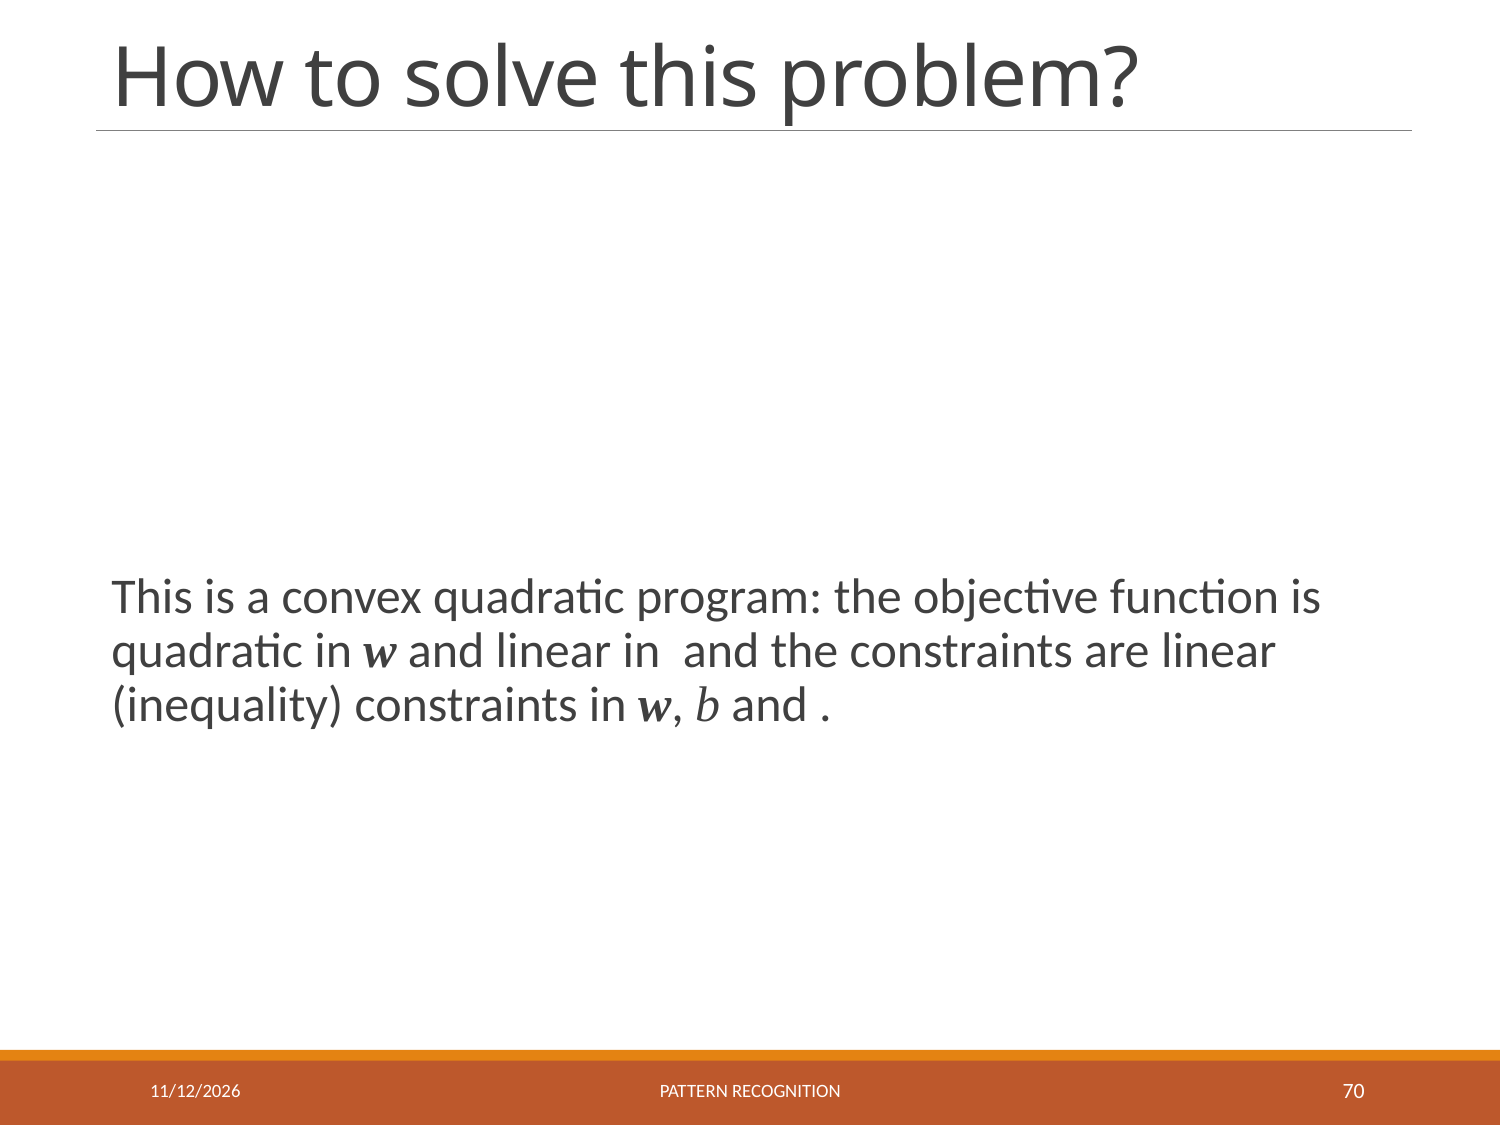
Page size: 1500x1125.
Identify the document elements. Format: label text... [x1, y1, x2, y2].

footer Pattern recognition [453, 1059, 1047, 1120]
title How to solve this problem? [96, 19, 1413, 131]
slide_number 70 [1218, 1059, 1380, 1120]
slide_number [135, 1059, 440, 1120]
